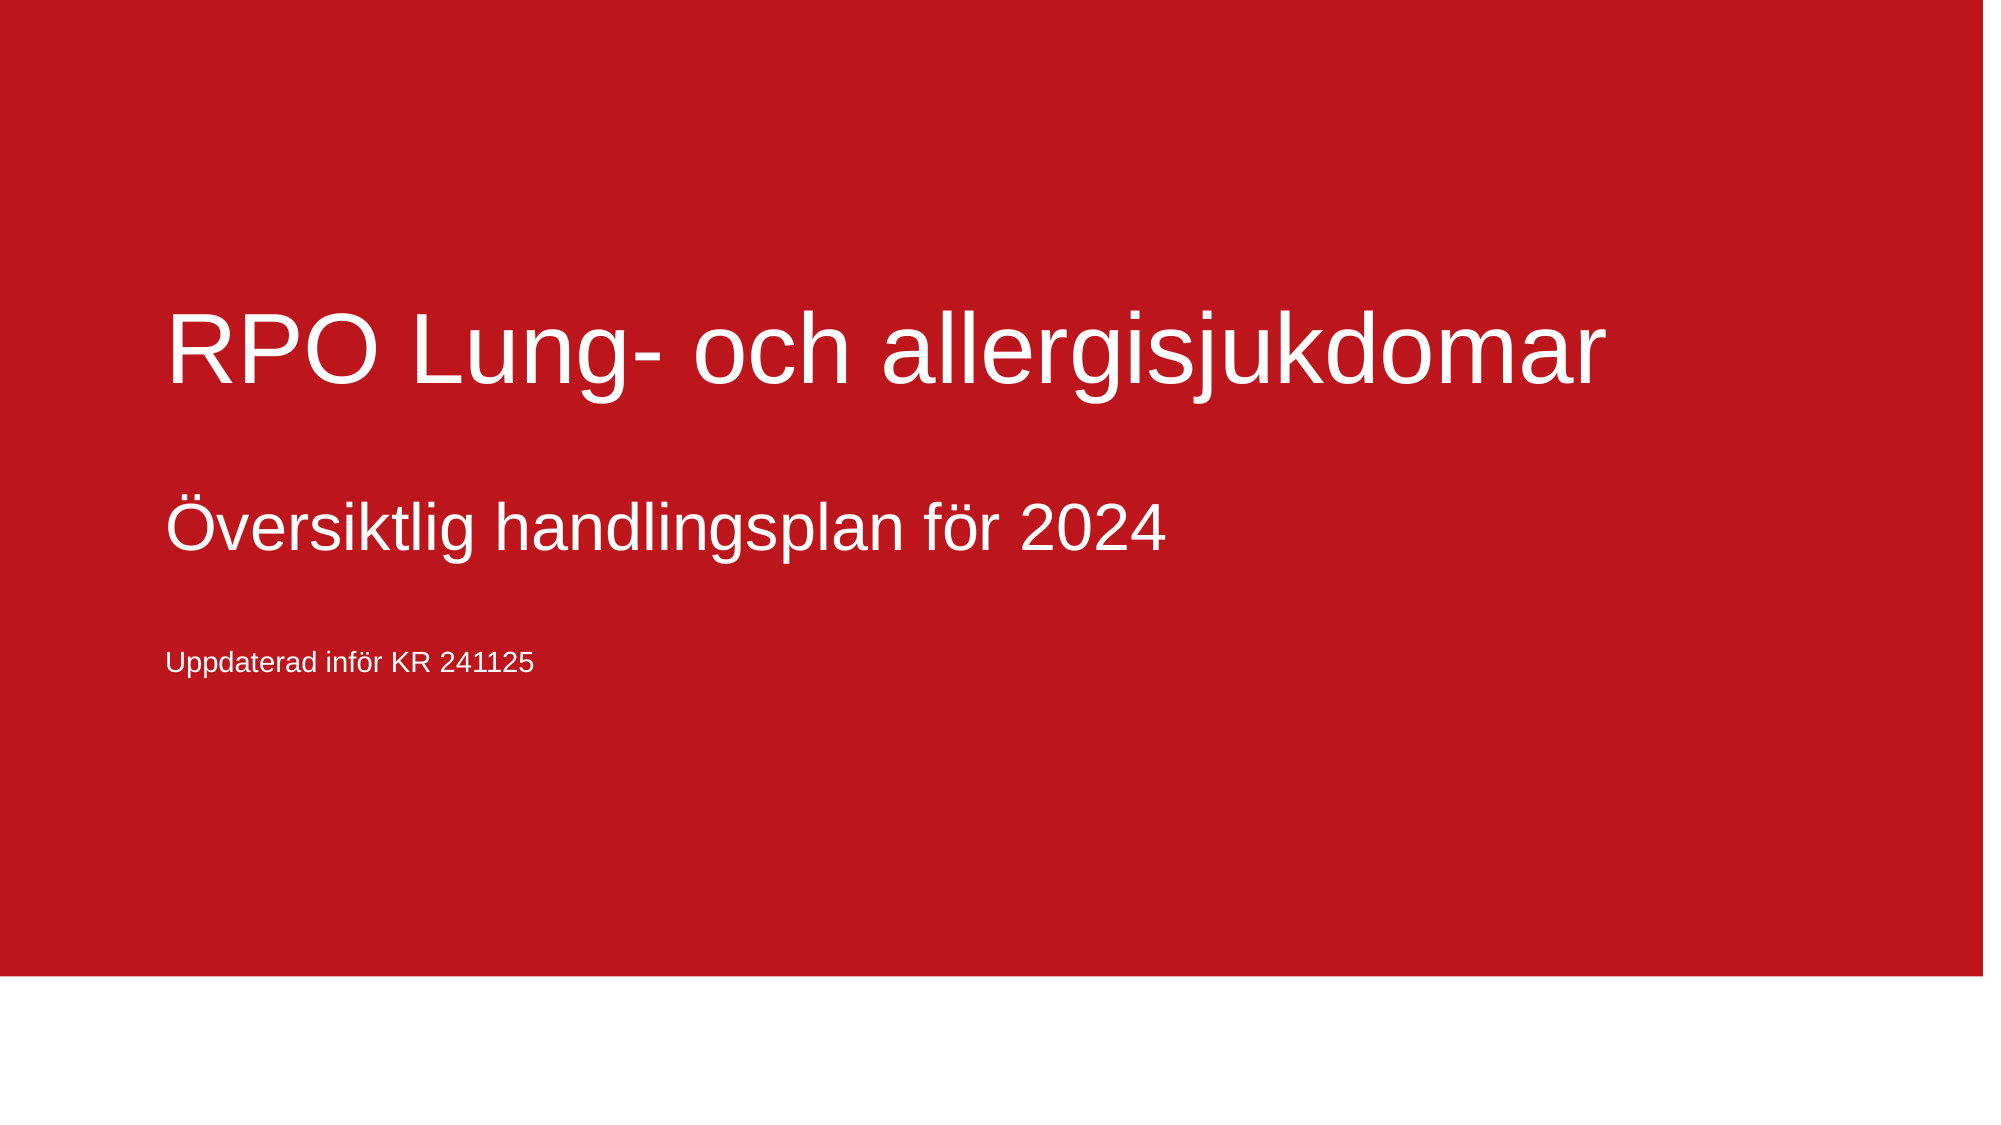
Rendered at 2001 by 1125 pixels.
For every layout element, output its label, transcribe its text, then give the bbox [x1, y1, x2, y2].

title RPO Lung- och allergisjukdomar Översiktlig handlingsplan för 2024 Uppdaterad inför KR 241125 [150, 349, 1850, 683]
text_box [0, 0, 1985, 978]
